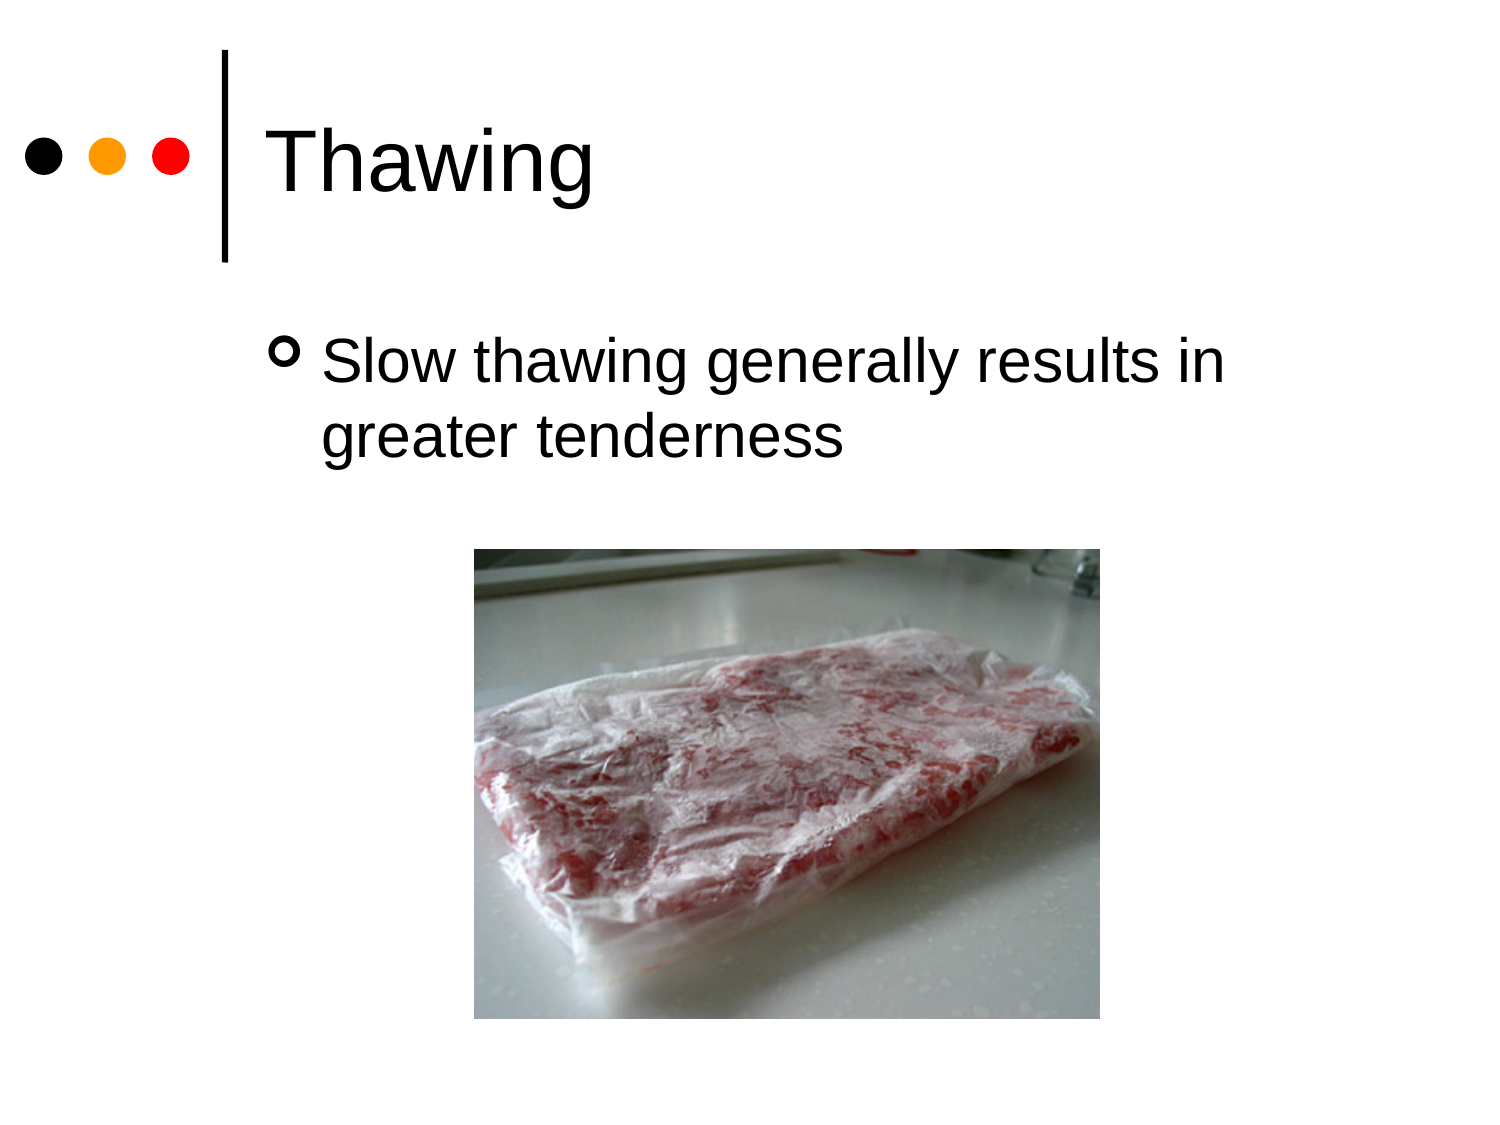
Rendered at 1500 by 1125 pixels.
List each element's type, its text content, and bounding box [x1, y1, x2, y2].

list Slow thawing generally results in greater tenderness [249, 312, 1400, 988]
title Thawing [249, 31, 1400, 282]
picture [474, 549, 1101, 1019]
